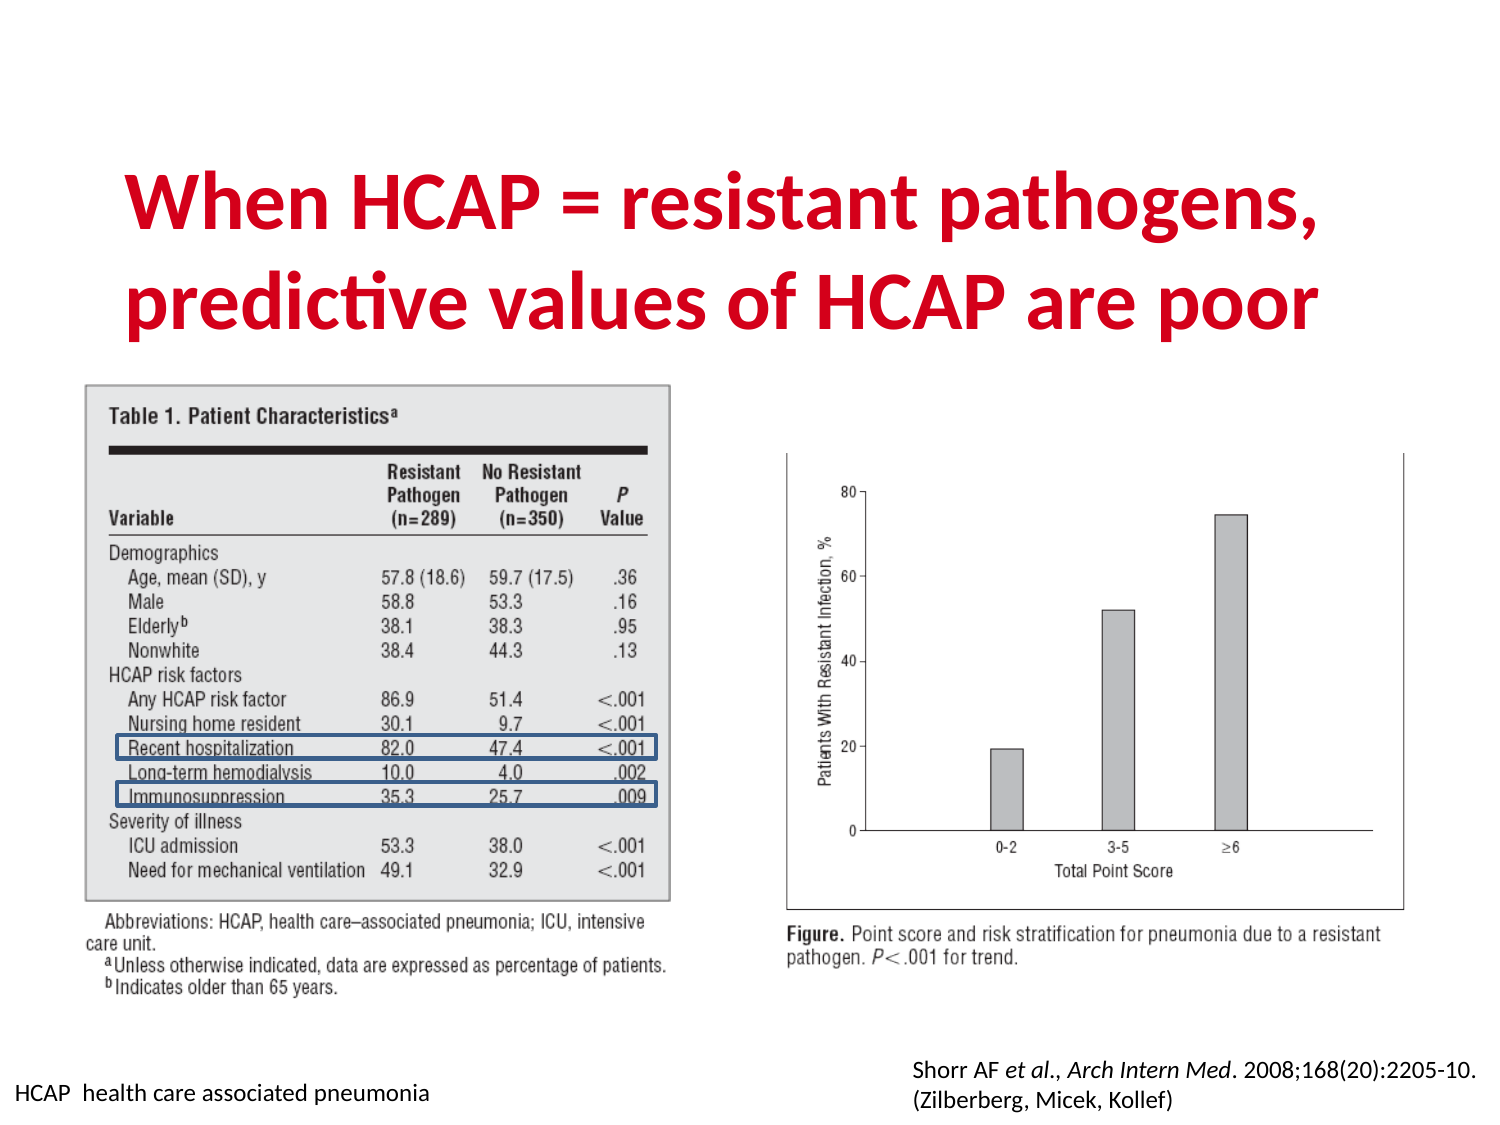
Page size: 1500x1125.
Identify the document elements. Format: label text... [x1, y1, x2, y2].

picture [81, 383, 671, 1002]
text_box When HCAP = resistant pathogens, predictive values of HCAP are poor [110, 138, 1461, 375]
picture [784, 453, 1406, 973]
text_box Shorr AF et al., Arch Intern Med. 2008;168(20):2205-10. (Zilberberg, Micek, Kollef) [897, 1046, 1496, 1121]
text_box HCAP health care associated pneumonia [0, 1069, 498, 1115]
